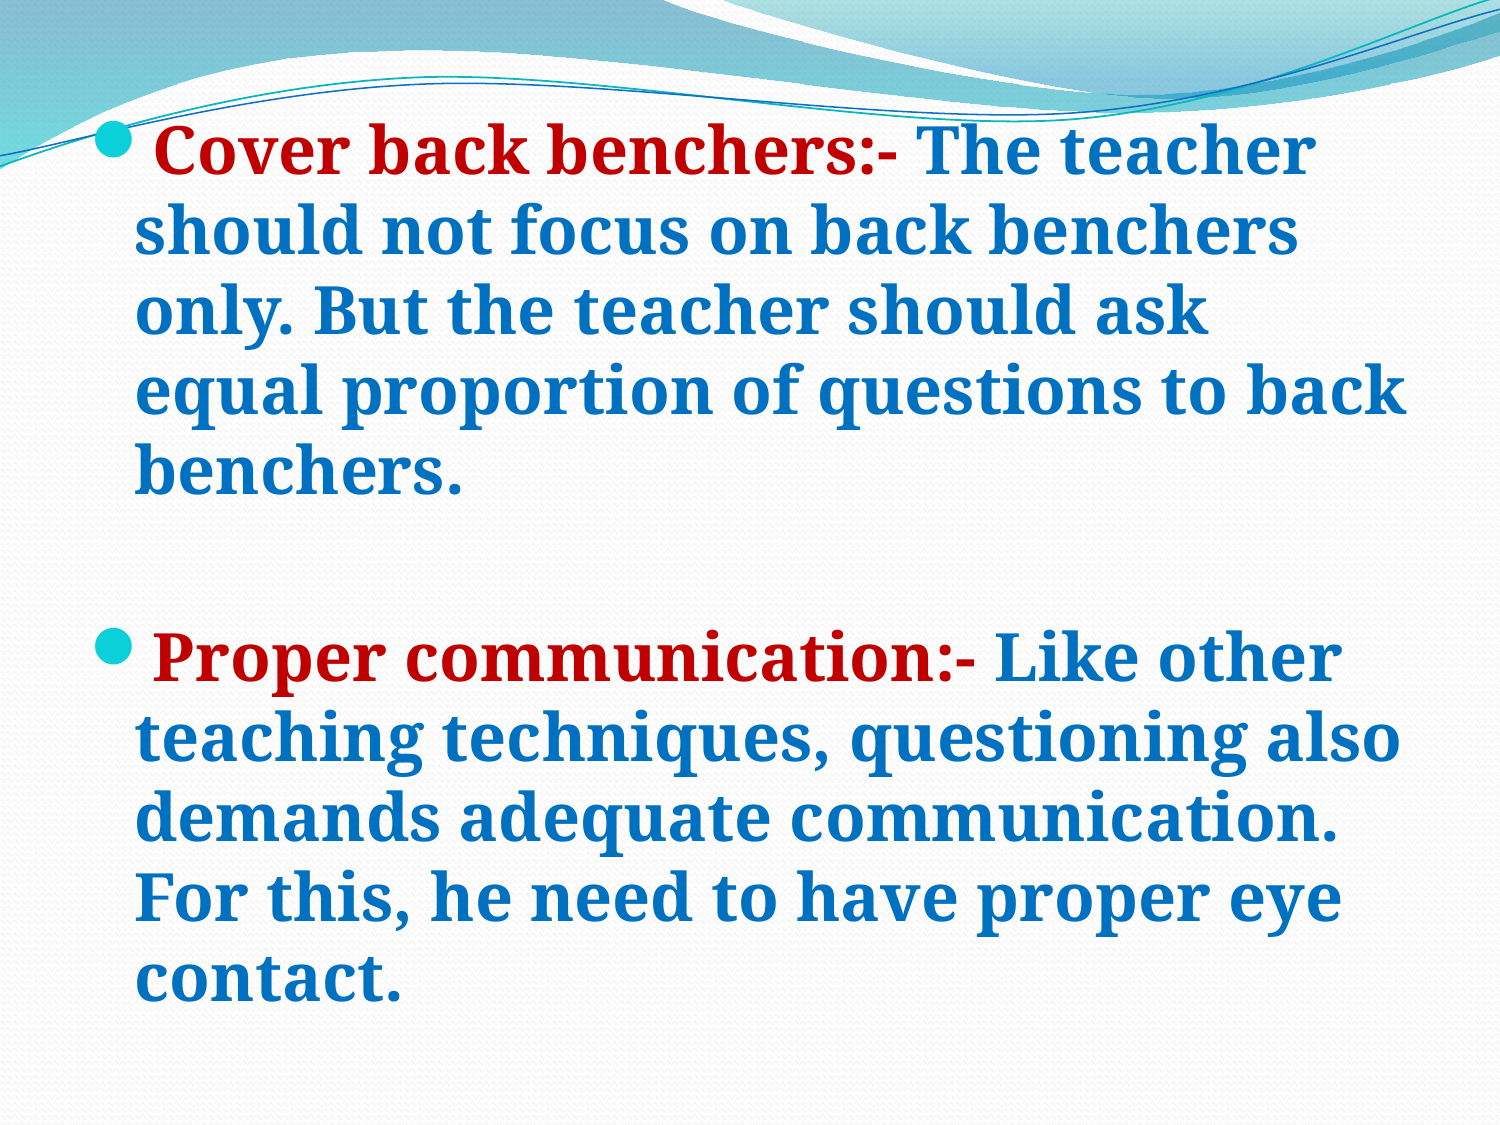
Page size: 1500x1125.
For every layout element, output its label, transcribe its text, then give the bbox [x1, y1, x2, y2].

list Cover back benchers:- The teacher should not focus on back benchers only. But the teacher should ask equal proportion of questions to back benchers. Proper communication:- Like other teaching techniques, questioning also demands adequate communication. For this, he need to have proper eye contact. [75, 99, 1425, 1038]
